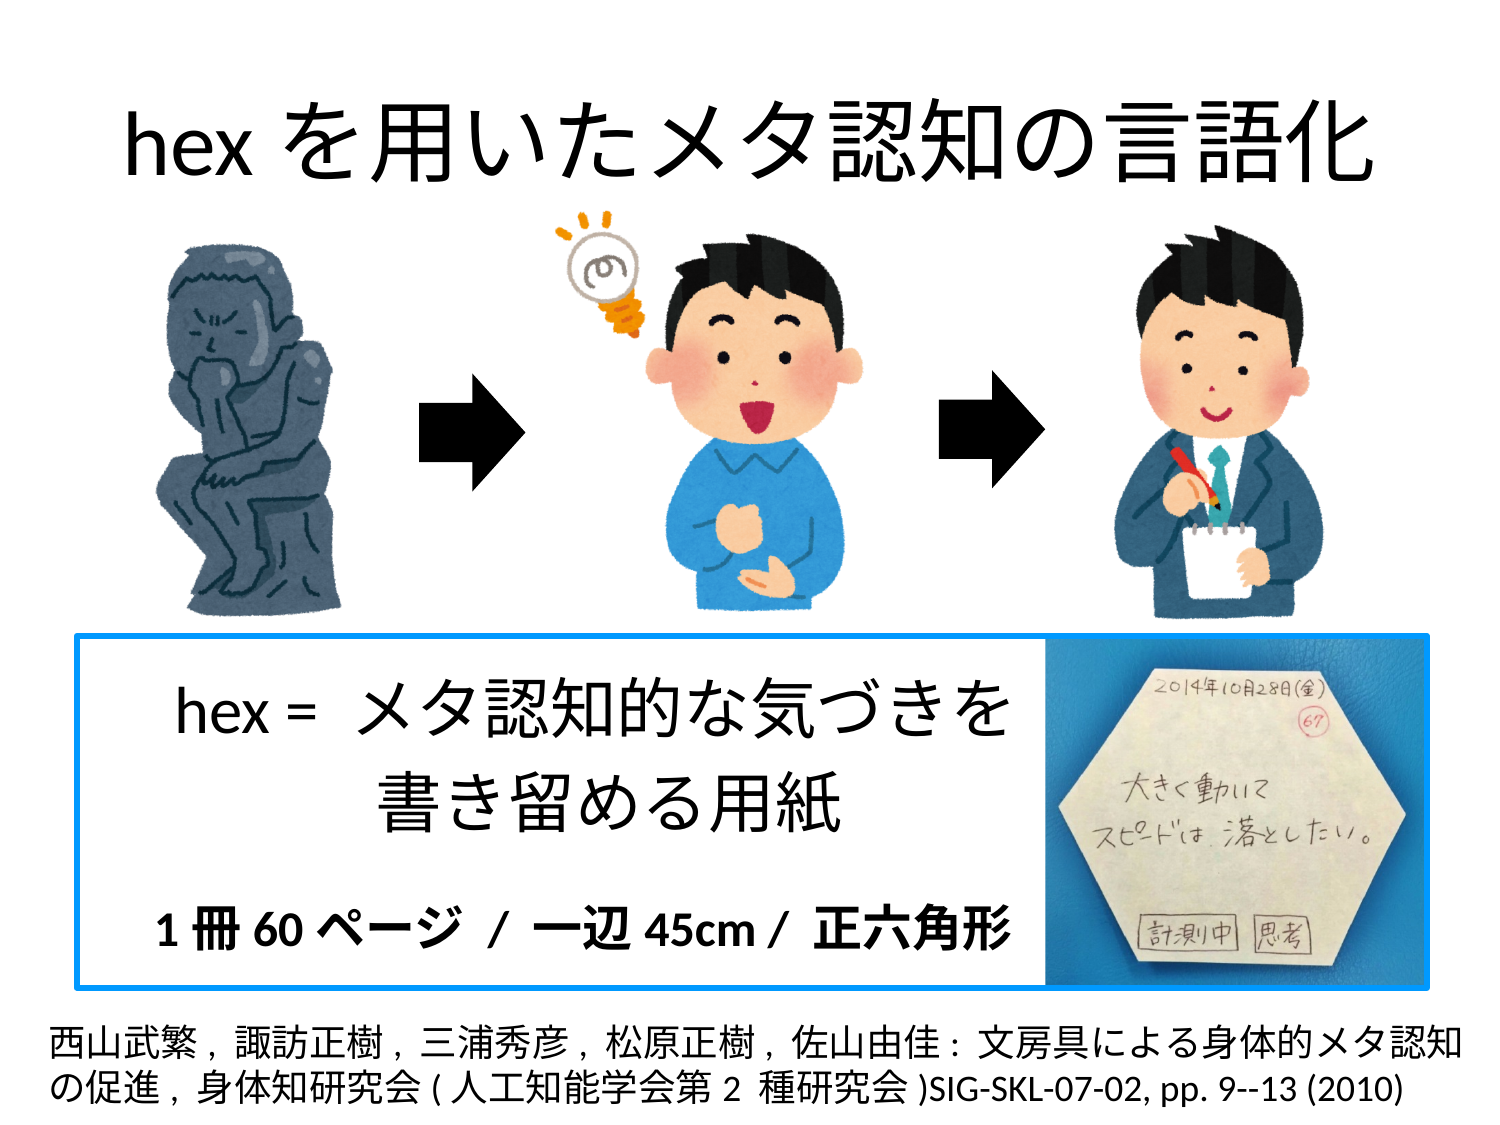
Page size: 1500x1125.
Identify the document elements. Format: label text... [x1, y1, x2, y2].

picture [537, 201, 893, 622]
picture [1045, 633, 1425, 986]
list hex = メタ認知的な気づきを 書き留める用紙 1冊60ページ / 一辺45cm / 正六角形 [76, 636, 1041, 988]
picture [1060, 219, 1389, 626]
title hexを用いたメタ認知の言語化 [75, 45, 1425, 233]
text_box [424, 371, 528, 494]
text_box [936, 368, 1047, 491]
text_box 西山武繁, 諏訪正樹, 三浦秀彦, 松原正樹, 佐山由佳: 文房具による身体的メタ認知の促進, 身体知研究会(人工知能学会第2 種研究会)SIG-SKL-07-02, pp. 9--13 (2010) [33, 1011, 1495, 1117]
picture [88, 232, 420, 626]
